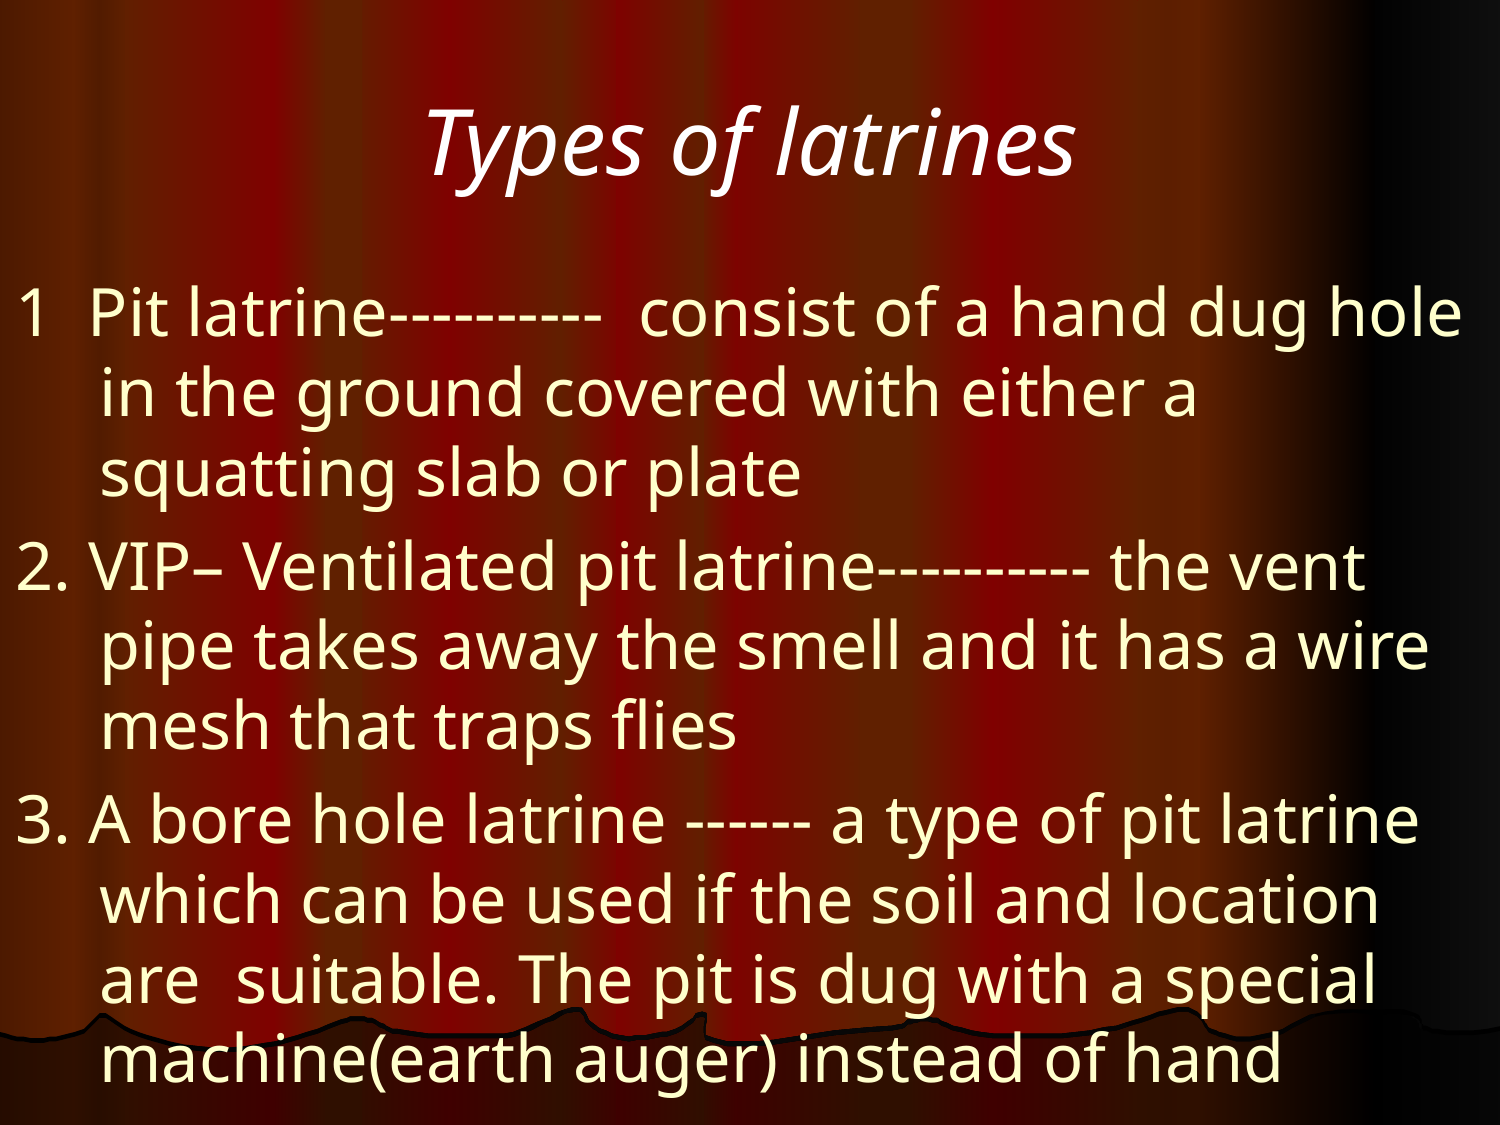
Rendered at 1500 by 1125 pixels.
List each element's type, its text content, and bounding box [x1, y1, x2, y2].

list 1 Pit latrine---------- consist of a hand dug hole in the ground covered with either a squatting slab or plate 2. VIP– Ventilated pit latrine---------- the vent pipe takes away the smell and it has a wire mesh that traps flies 3. A bore hole latrine ------ a type of pit latrine which can be used if the soil and location are suitable. The pit is dug with a special machine(earth auger) instead of hand [0, 262, 1500, 1125]
title Types of latrines [74, 45, 1426, 233]
